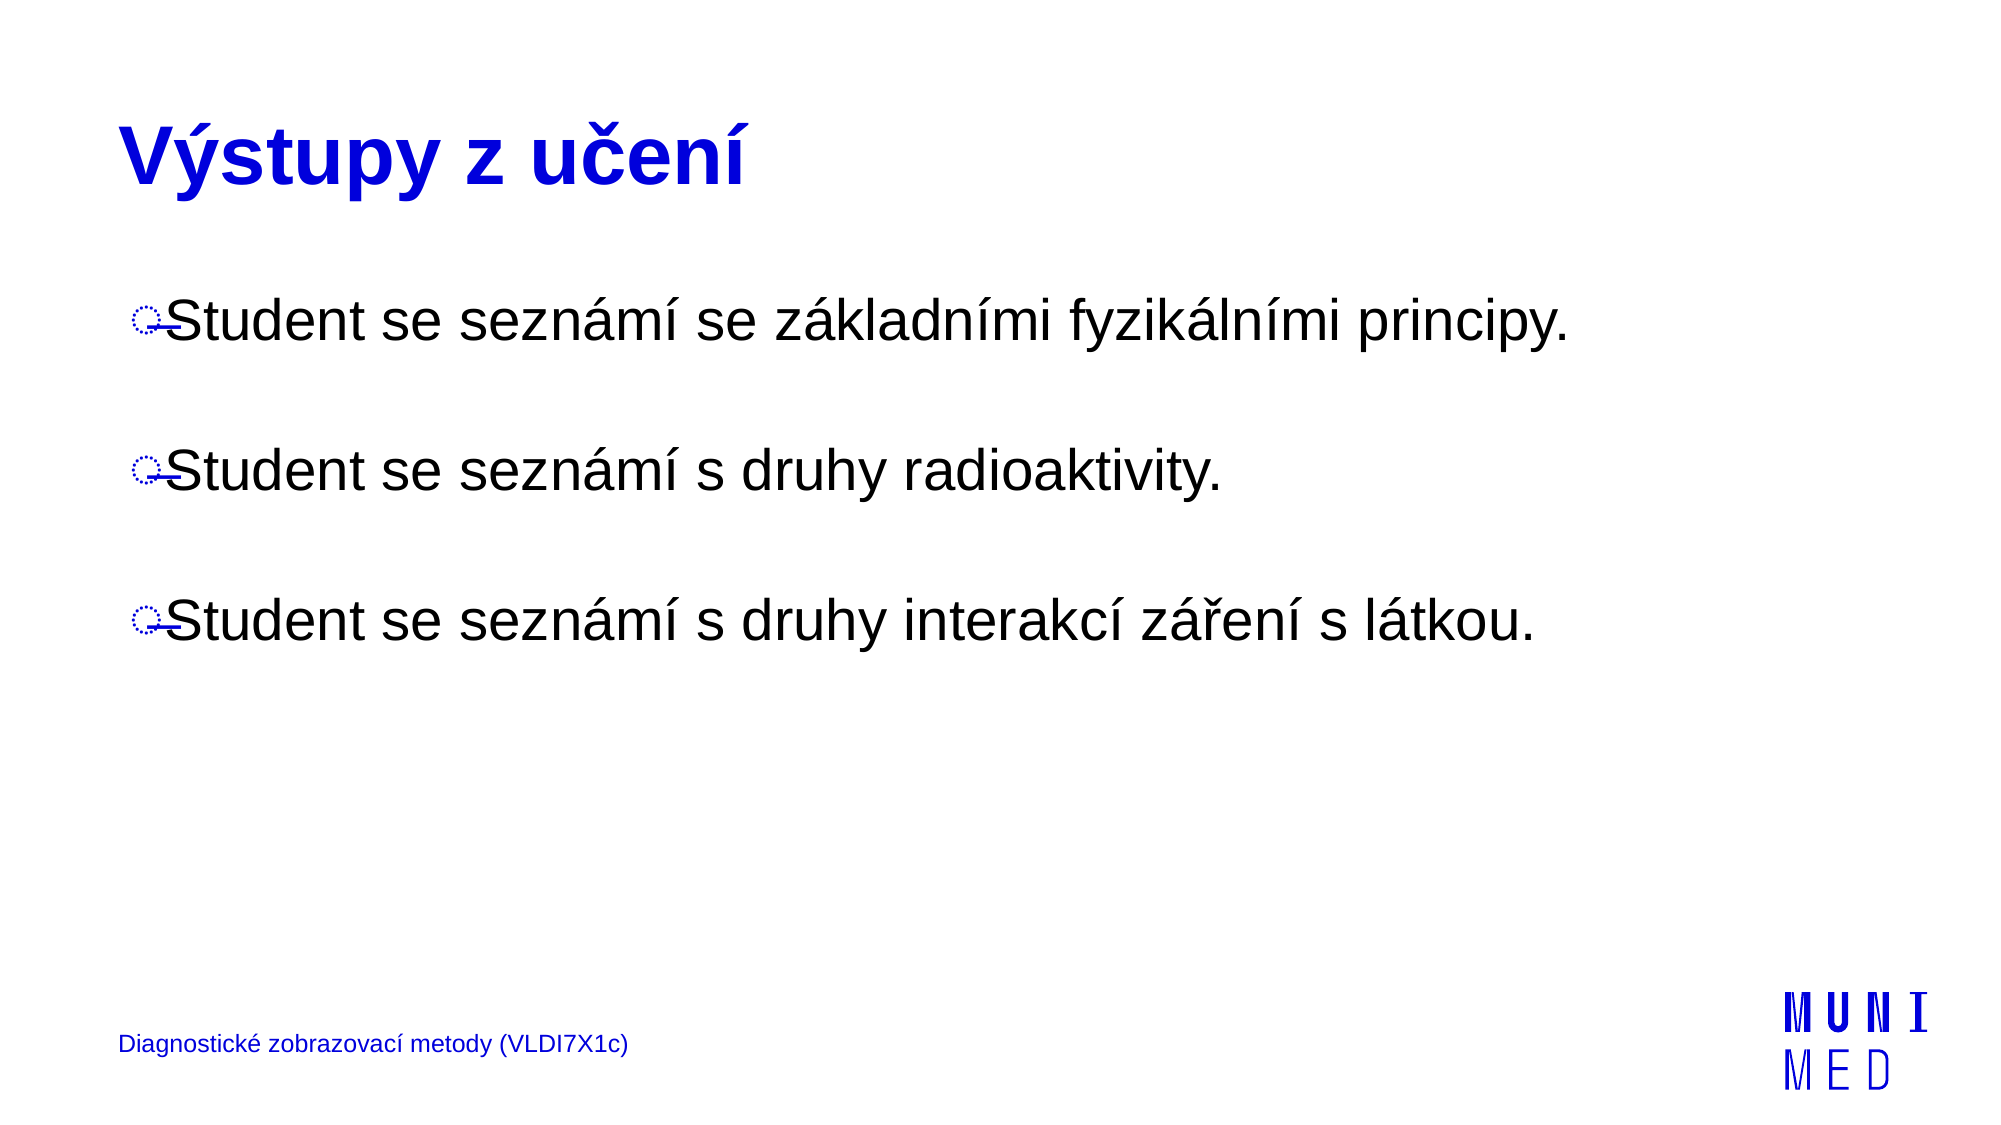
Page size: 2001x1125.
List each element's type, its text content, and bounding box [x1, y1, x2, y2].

list Student se seznámí se základními fyzikálními principy. Student se seznámí s druhy radioaktivity. Student se seznámí s druhy interakcí záření s látkou. [118, 277, 1883, 957]
footer Diagnostické zobrazovací metody (VLDI7X1c) [118, 1021, 1418, 1063]
title Výstupy z učení [118, 118, 1883, 193]
